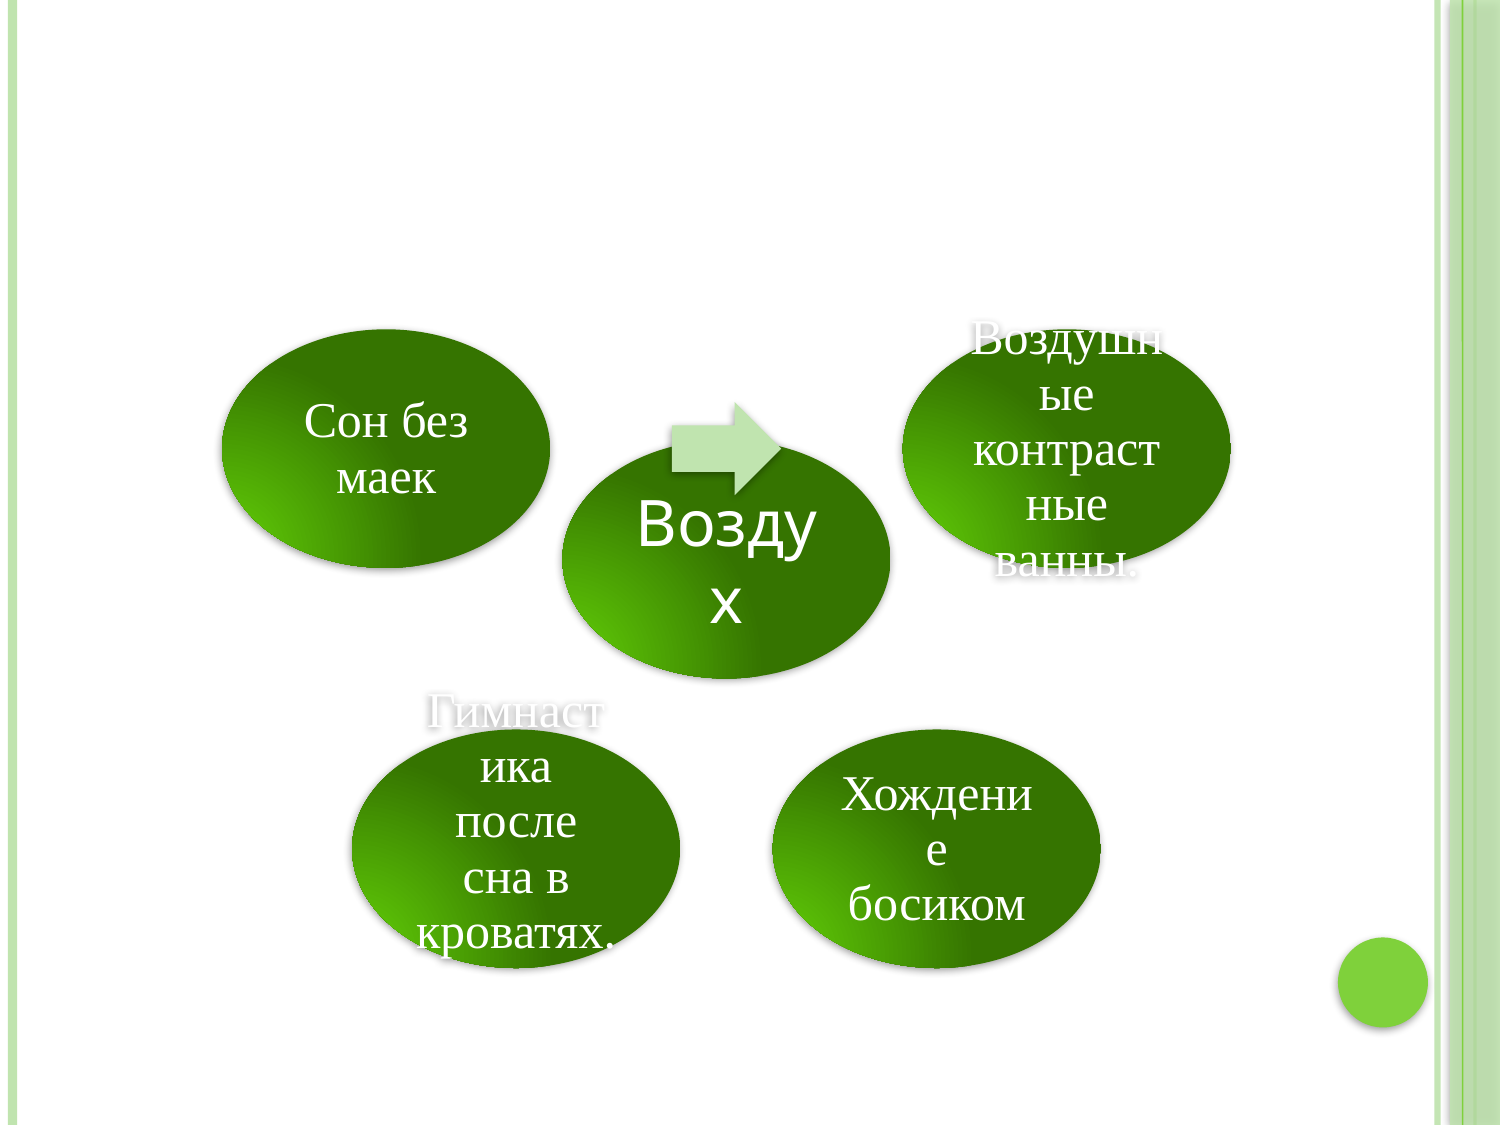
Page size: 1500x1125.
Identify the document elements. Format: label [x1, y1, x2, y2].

text_box [69, 81, 1384, 1037]
